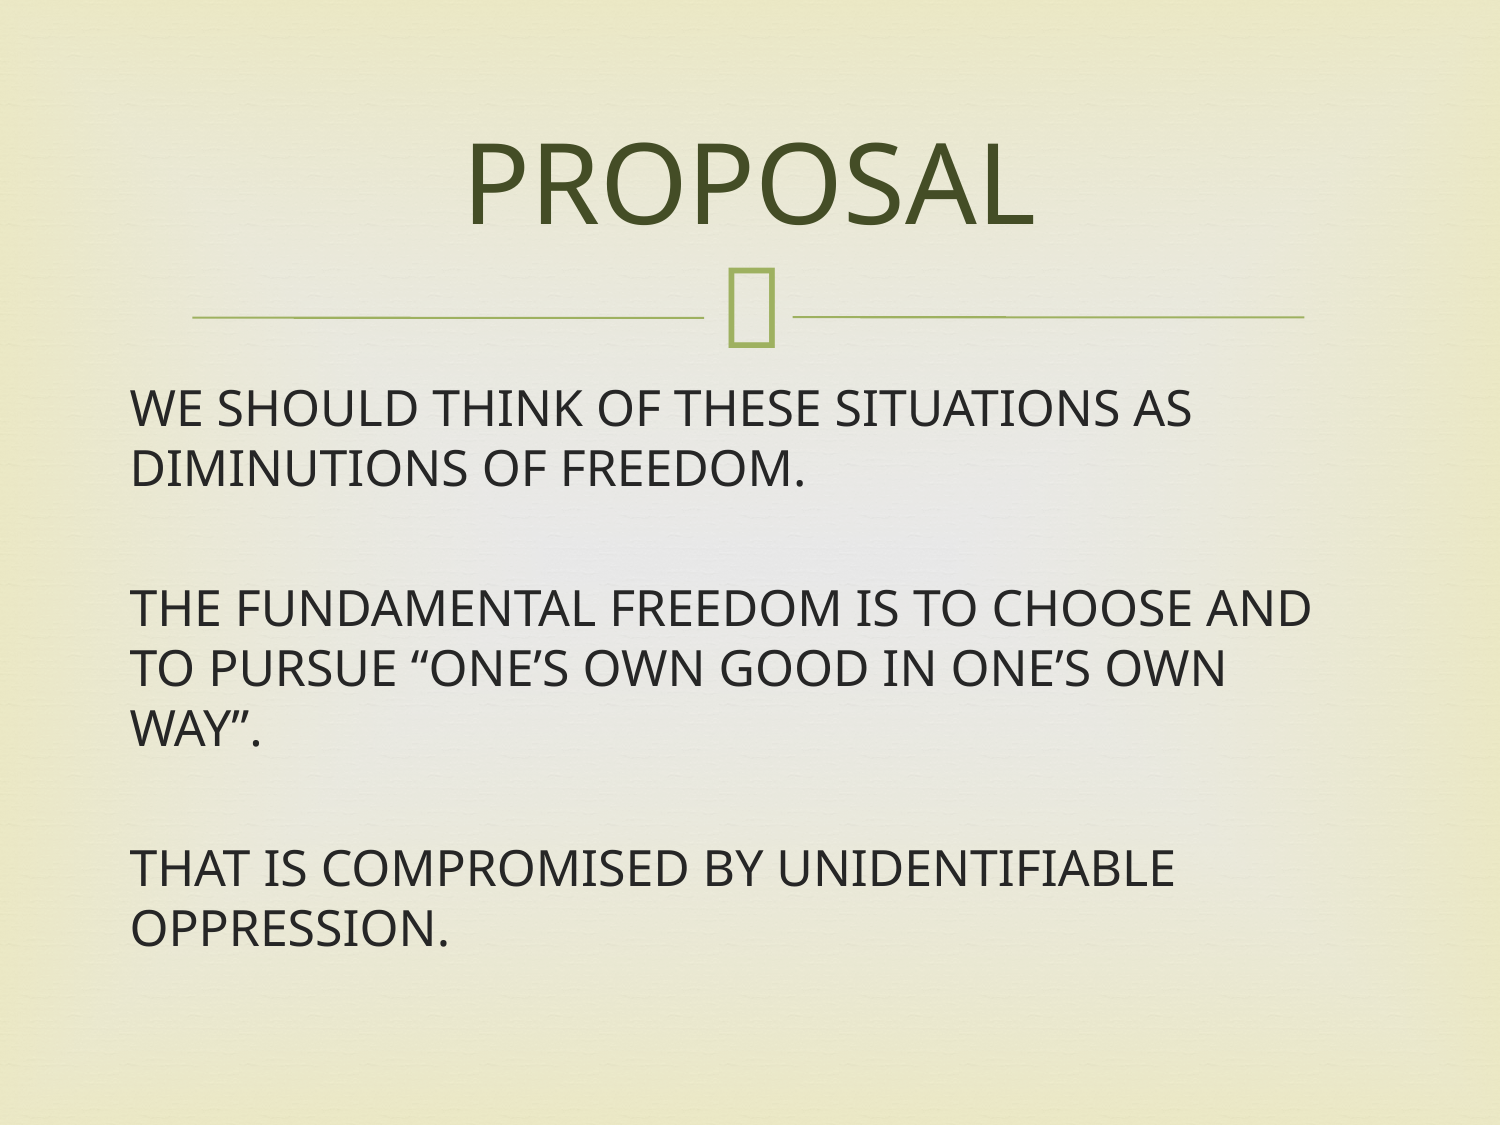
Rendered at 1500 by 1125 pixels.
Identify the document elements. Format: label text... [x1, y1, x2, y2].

title PROPOSAL [112, 93, 1386, 267]
list WE SHOULD THINK OF THESE SITUATIONS AS DIMINUTIONS OF FREEDOM. THE FUNDAMENTAL FREEDOM IS TO CHOOSE AND TO PURSUE “ONE’S OWN GOOD IN ONE’S OWN WAY”. THAT IS COMPROMISED BY UNIDENTIFIABLE OPPRESSION. [114, 368, 1386, 1006]
